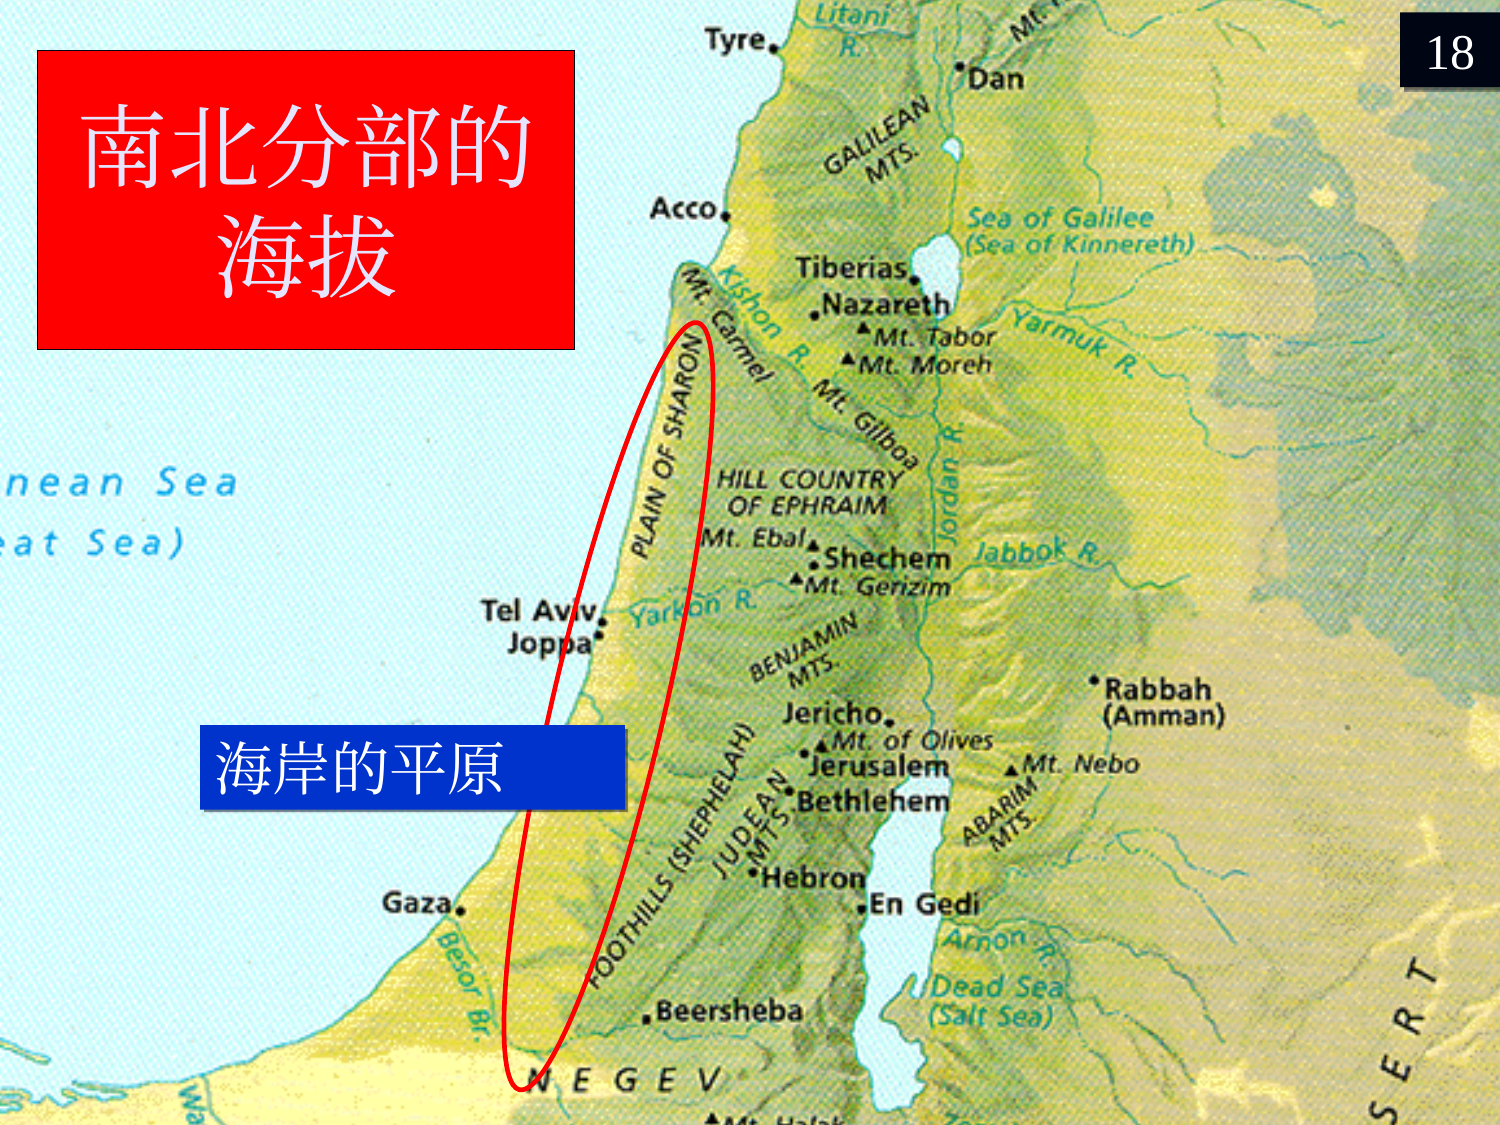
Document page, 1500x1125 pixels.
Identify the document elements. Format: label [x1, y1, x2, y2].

list [0, 0, 1500, 1125]
